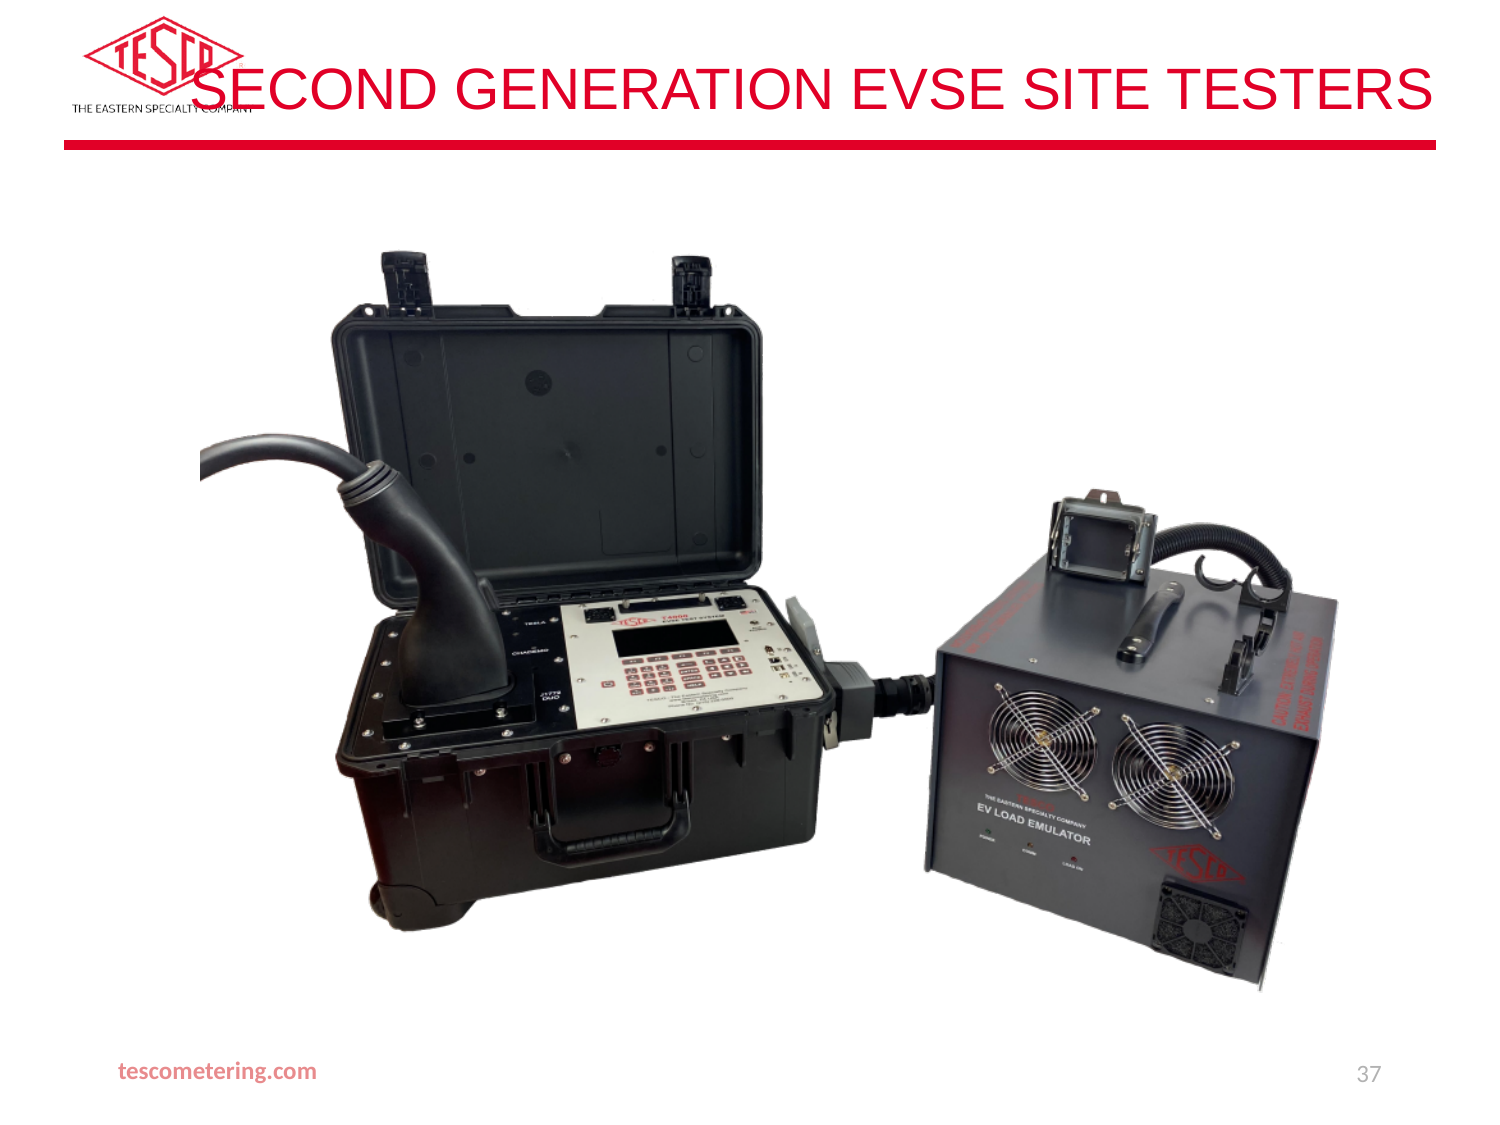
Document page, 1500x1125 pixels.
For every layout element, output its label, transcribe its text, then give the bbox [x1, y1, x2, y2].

slide_number 37 [1059, 1042, 1397, 1103]
picture [199, 233, 1350, 1008]
picture [72, 9, 256, 121]
title Second Generation EVSE Site Testers [99, 25, 1450, 156]
footer tescometering.com [103, 1039, 610, 1100]
